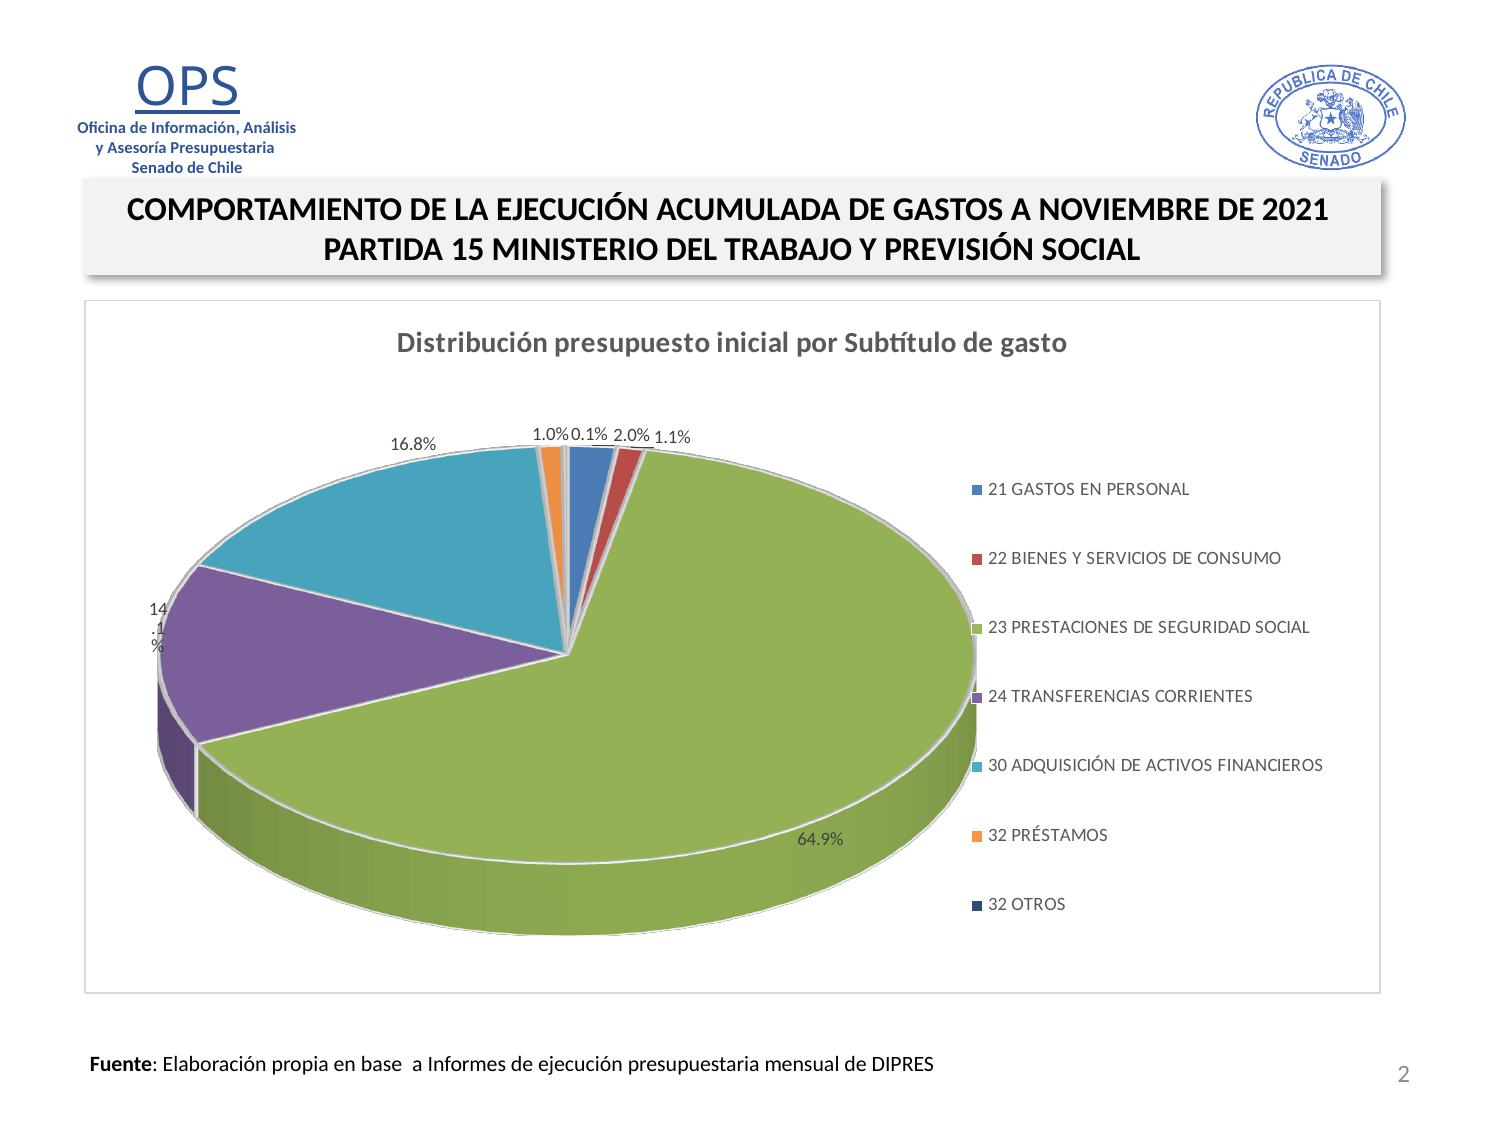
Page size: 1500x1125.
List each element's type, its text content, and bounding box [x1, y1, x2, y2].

text_box COMPORTAMIENTO DE LA EJECUCIÓN ACUMULADA DE GASTOS A NOVIEMBRE DE 2021 PARTIDA 15 MINISTERIO DEL TRABAJO Y PREVISIÓN SOCIAL [84, 178, 1381, 275]
chart [83, 299, 1381, 994]
slide_number 2 [1074, 1042, 1425, 1103]
picture [1240, 58, 1420, 175]
